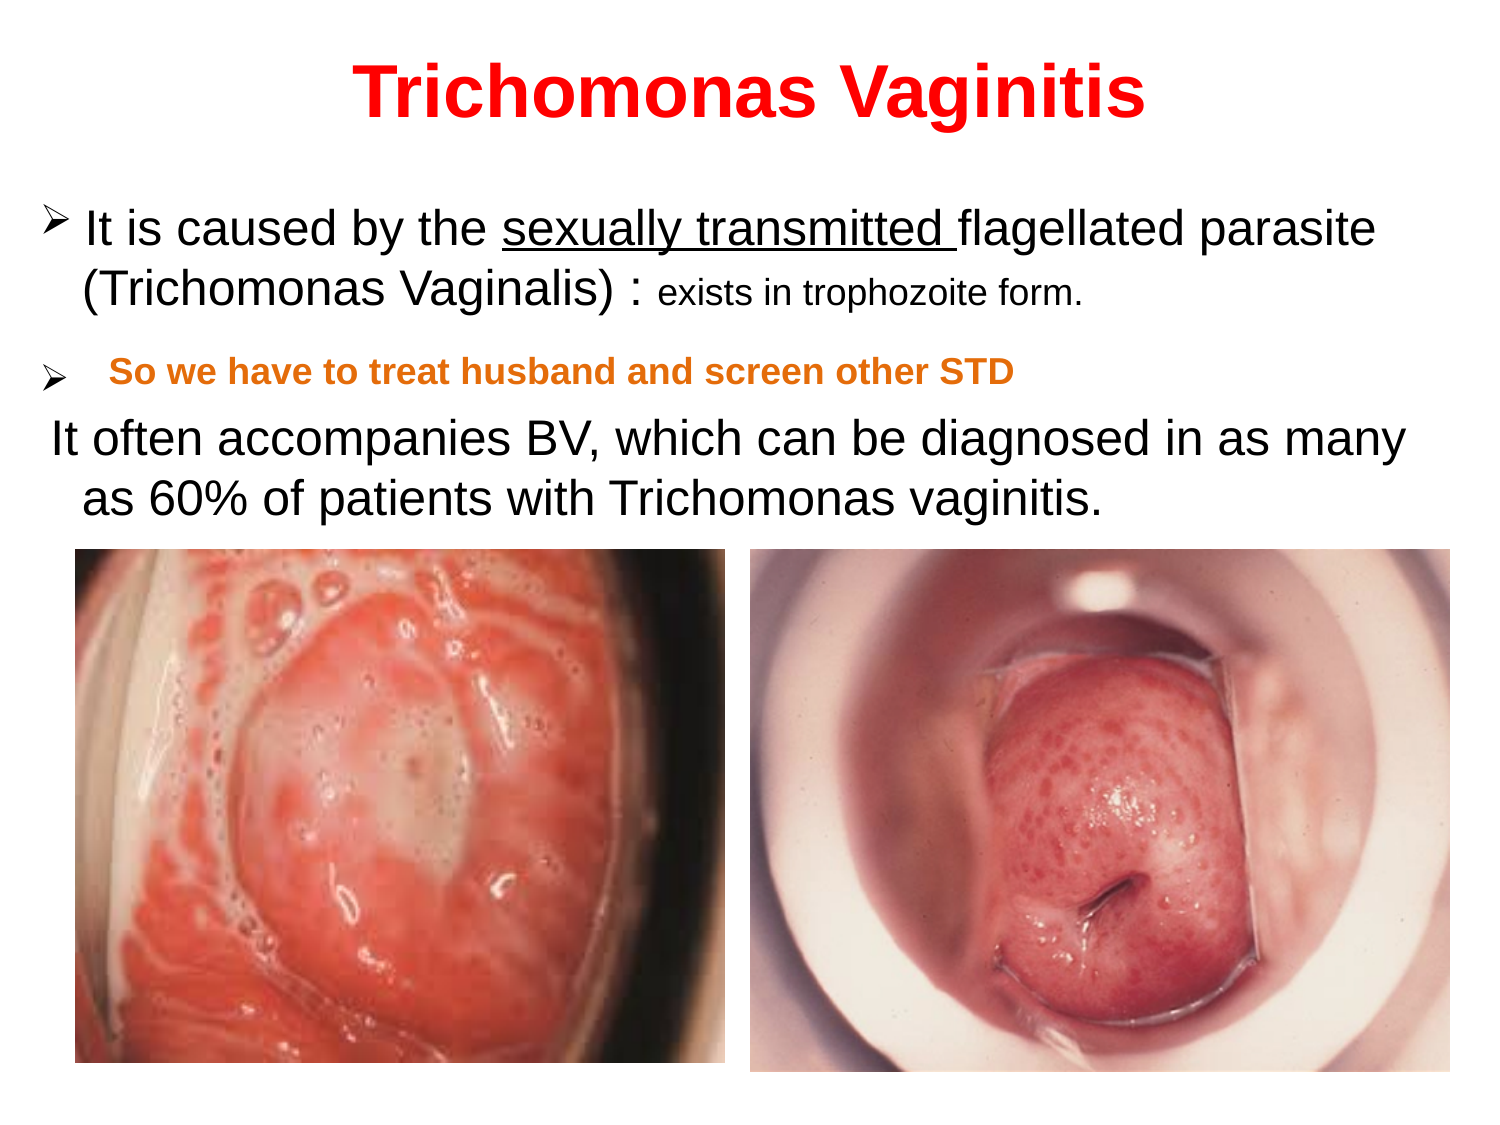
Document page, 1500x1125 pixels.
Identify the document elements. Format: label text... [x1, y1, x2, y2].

subtitle It is caused by the sexually transmitted flagellated parasite (Trichomonas Vaginalis) : exists in trophozoite form. It often accompanies BV, which can be diagnosed in as many as 60% of patients with Trichomonas vaginitis. [24, 187, 1463, 1088]
text_box So we have to treat husband and screen other STD [93, 339, 1357, 400]
title Trichomonas Vaginitis [37, 0, 1463, 175]
picture [749, 549, 1451, 1073]
picture [74, 549, 726, 1063]
